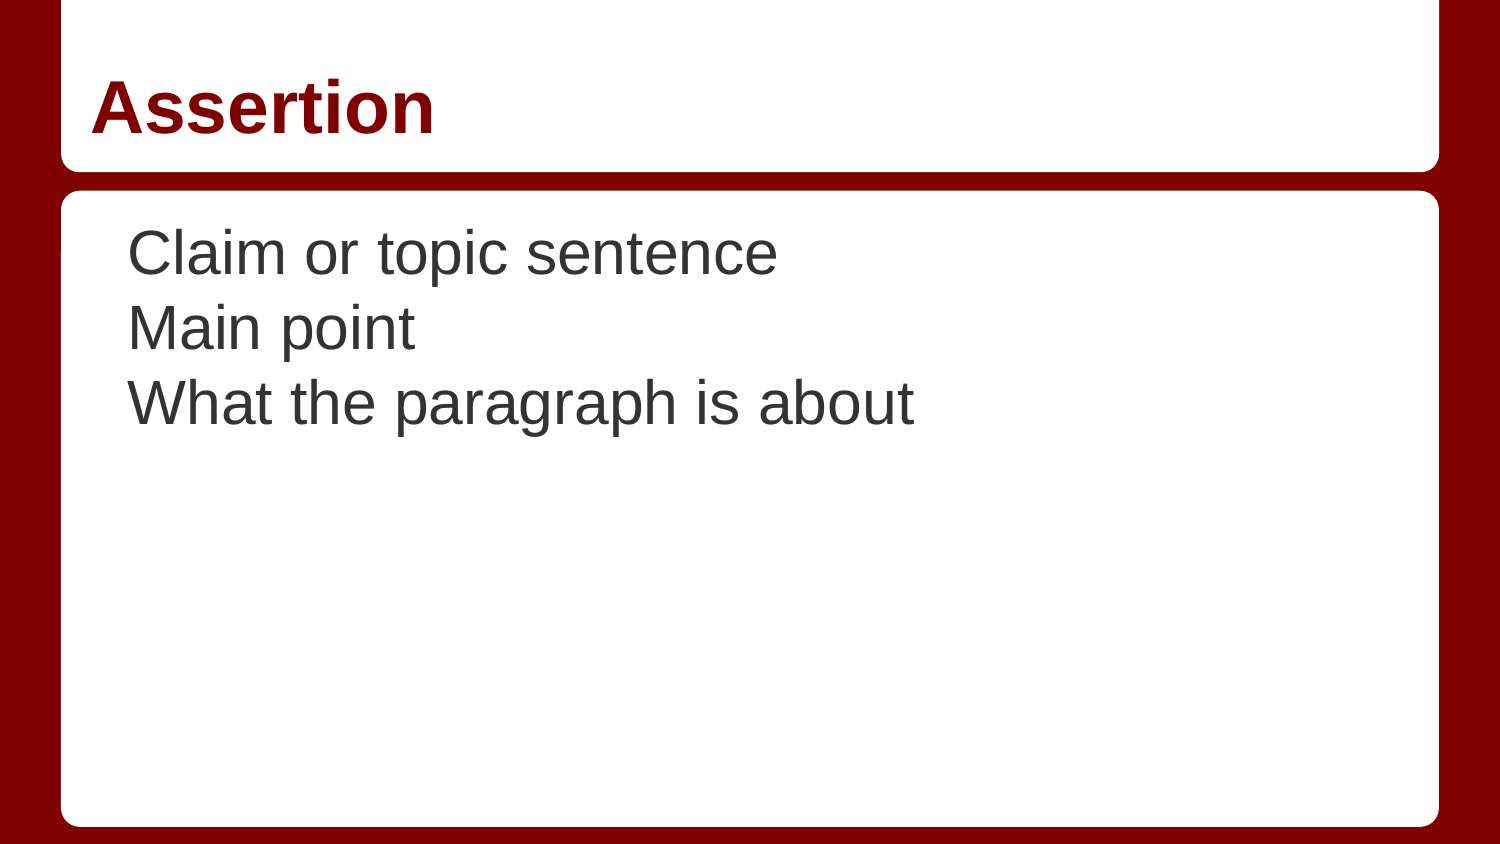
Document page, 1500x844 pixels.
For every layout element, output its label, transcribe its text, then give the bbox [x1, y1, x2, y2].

title Assertion [75, 22, 1425, 164]
list Claim or topic sentence Main point What the paragraph is about [75, 196, 1425, 808]
